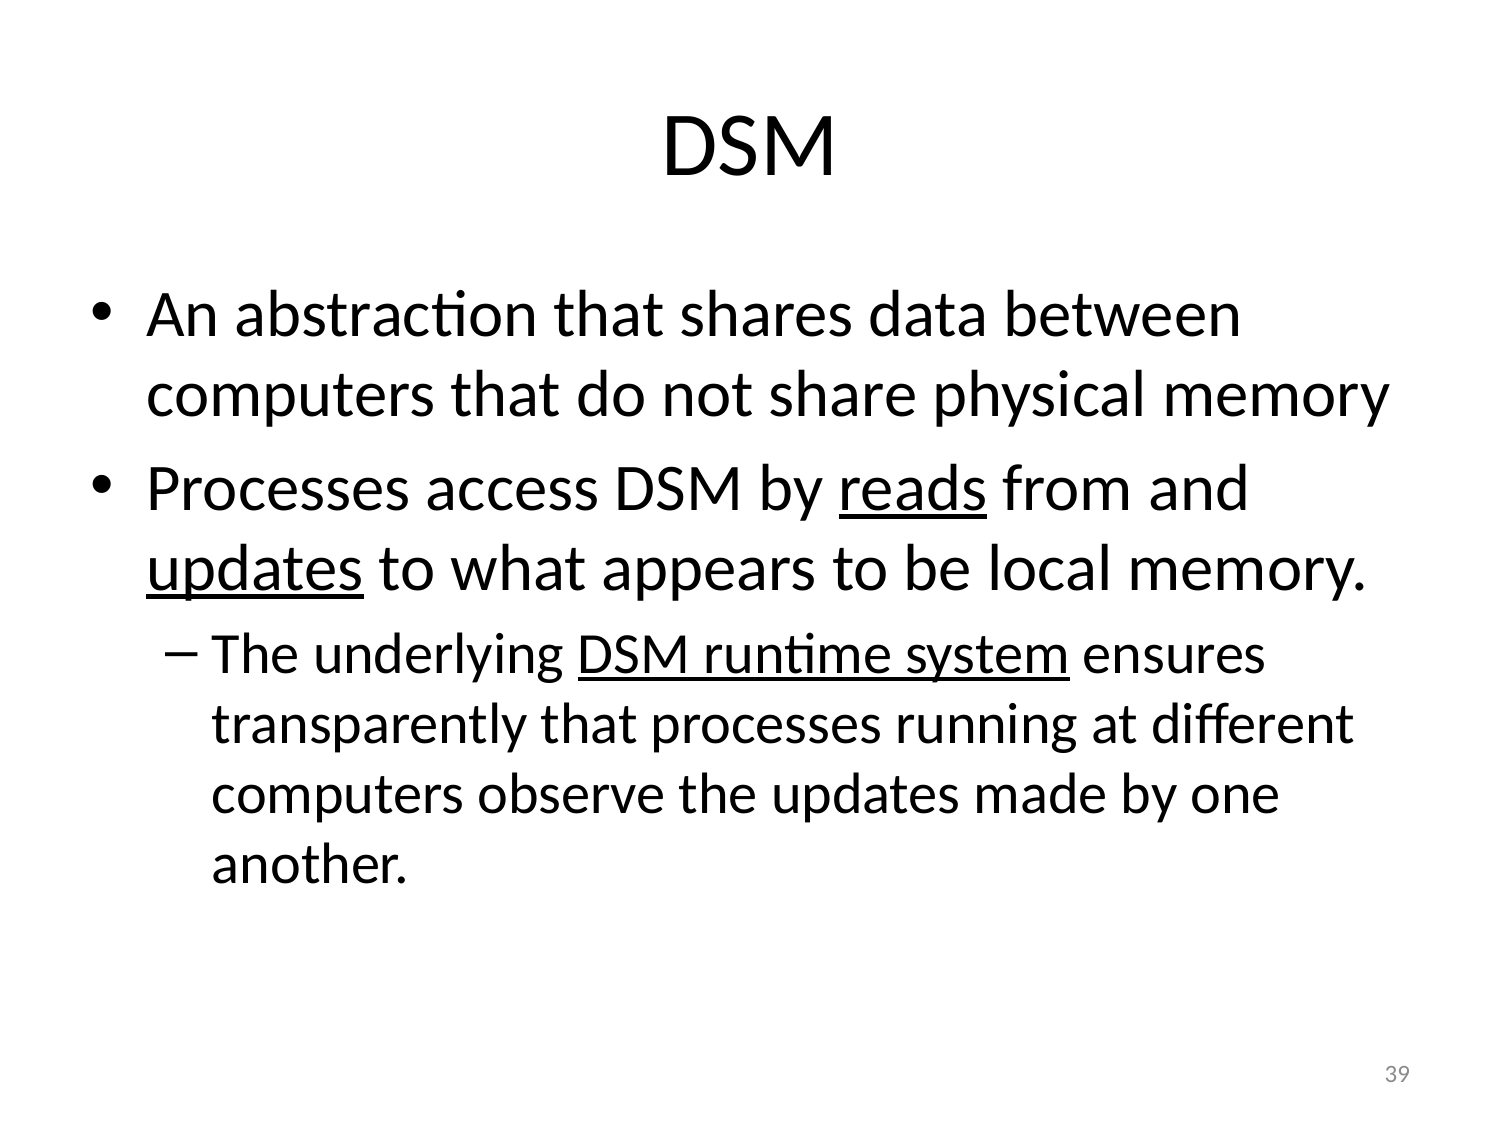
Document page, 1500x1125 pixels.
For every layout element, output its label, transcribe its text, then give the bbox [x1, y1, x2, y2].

slide_number 39 [1074, 1042, 1425, 1103]
list An abstraction that shares data between computers that do not share physical memory Processes access DSM by reads from and updates to what appears to be local memory. The underlying DSM runtime system ensures transparently that processes running at different computers observe the updates made by one another. [75, 262, 1425, 1005]
title DSM [75, 45, 1425, 233]
